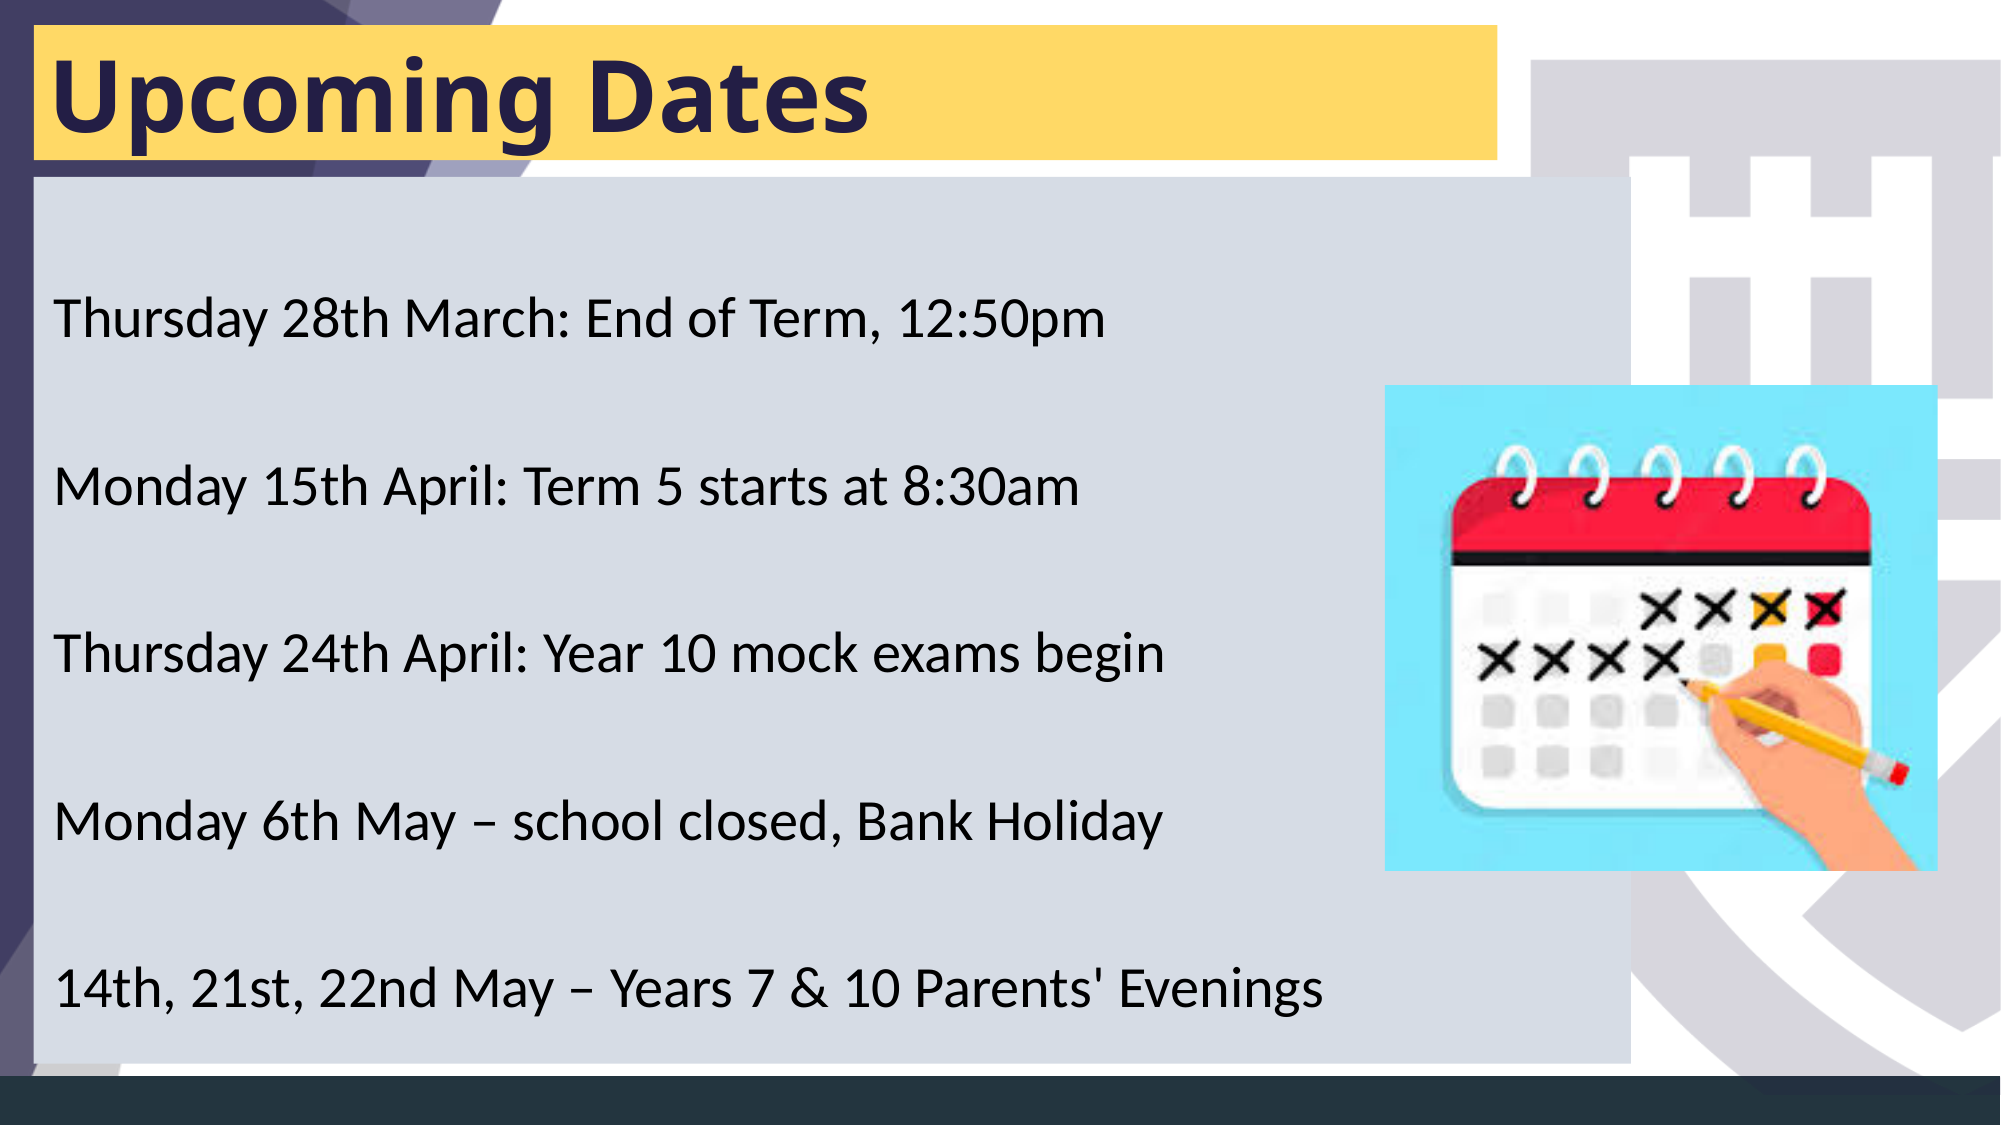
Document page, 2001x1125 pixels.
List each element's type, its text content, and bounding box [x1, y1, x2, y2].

picture [1384, 59, 2001, 1095]
picture [0, 0, 544, 1125]
text_box [543, 1075, 2000, 1125]
text_box Upcoming Dates [543, 25, 1498, 161]
text_box Thursday 28th March: End of Term, 12:50pm Monday 15th April: Term 5 starts at 8:30am Thursday 24th April: Year 10 mock exams begin Monday 6th May – school closed, Bank Holiday 14th, 21st, 22nd May – Years 7 & 10 Parents' Evenings [543, 176, 1530, 1064]
